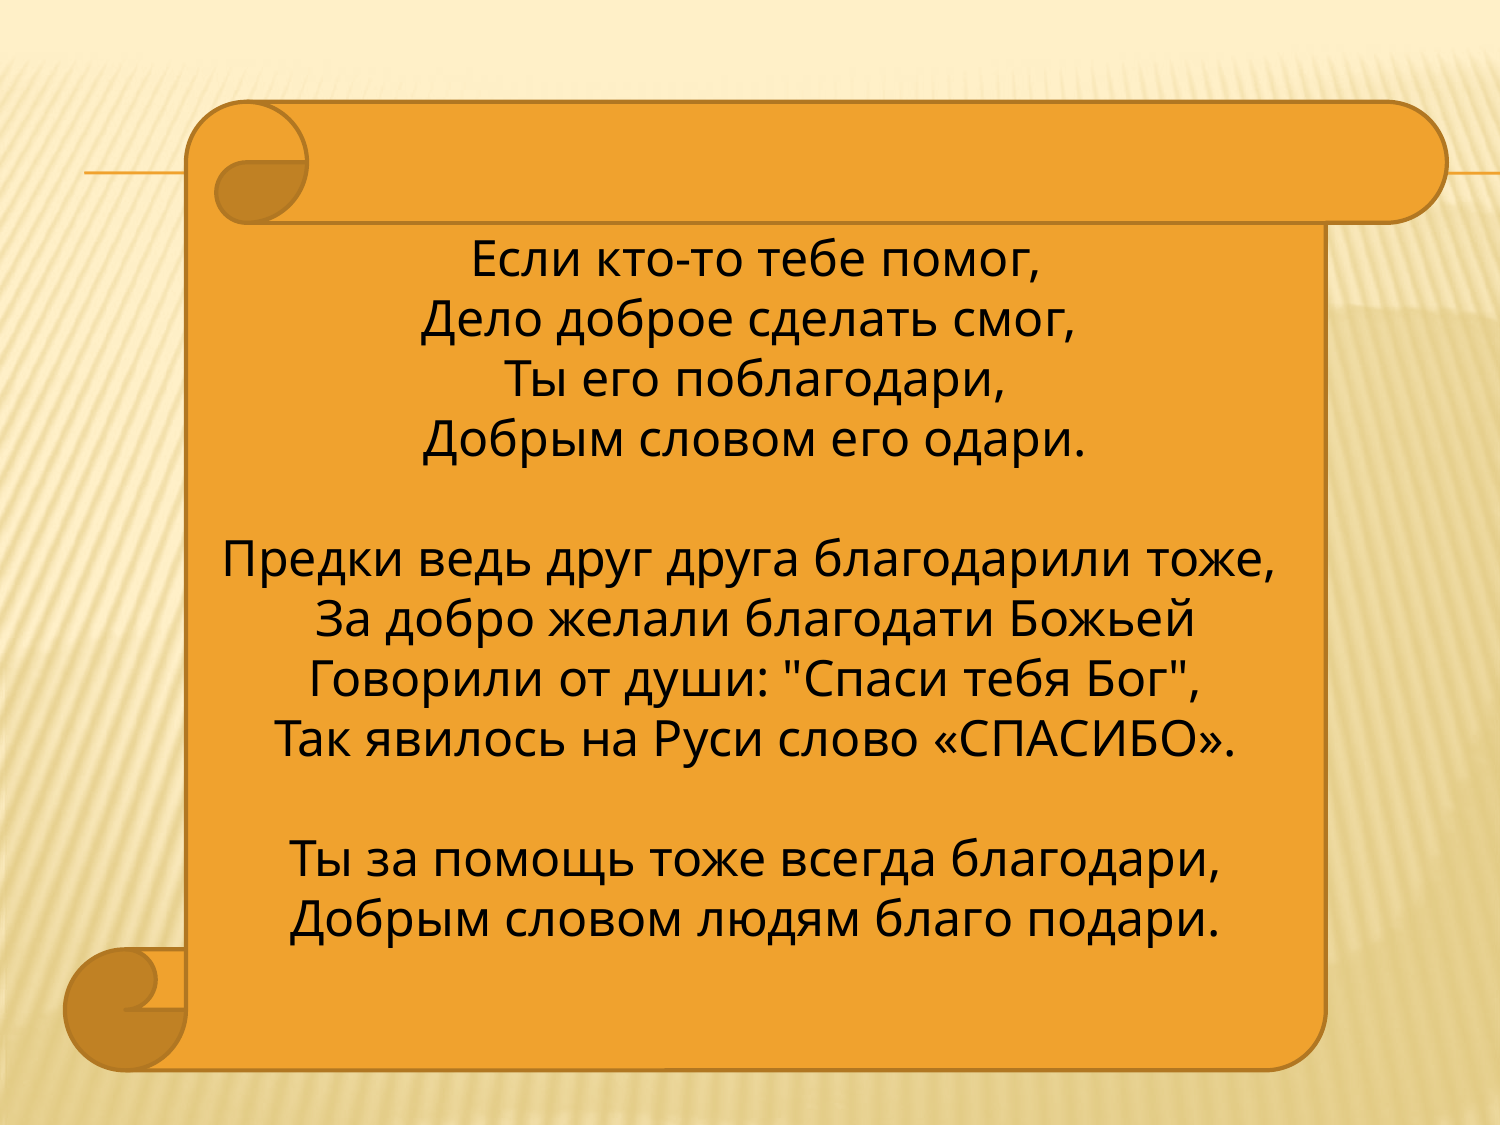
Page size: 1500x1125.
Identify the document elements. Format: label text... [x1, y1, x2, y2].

text_box Если кто-то тебе помог, Дело доброе сделать смог, Ты его поблагодари, Добрым словом его одари. Предки ведь друг друга благодарили тоже, За добро желали благодати Божьей Говорили от души: "Спаси тебя Бог", Так явилось на Руси слово «СПАСИБО». Ты за помощь тоже всегда благодари, Добрым словом людям благо подари. [62, 99, 1450, 1073]
